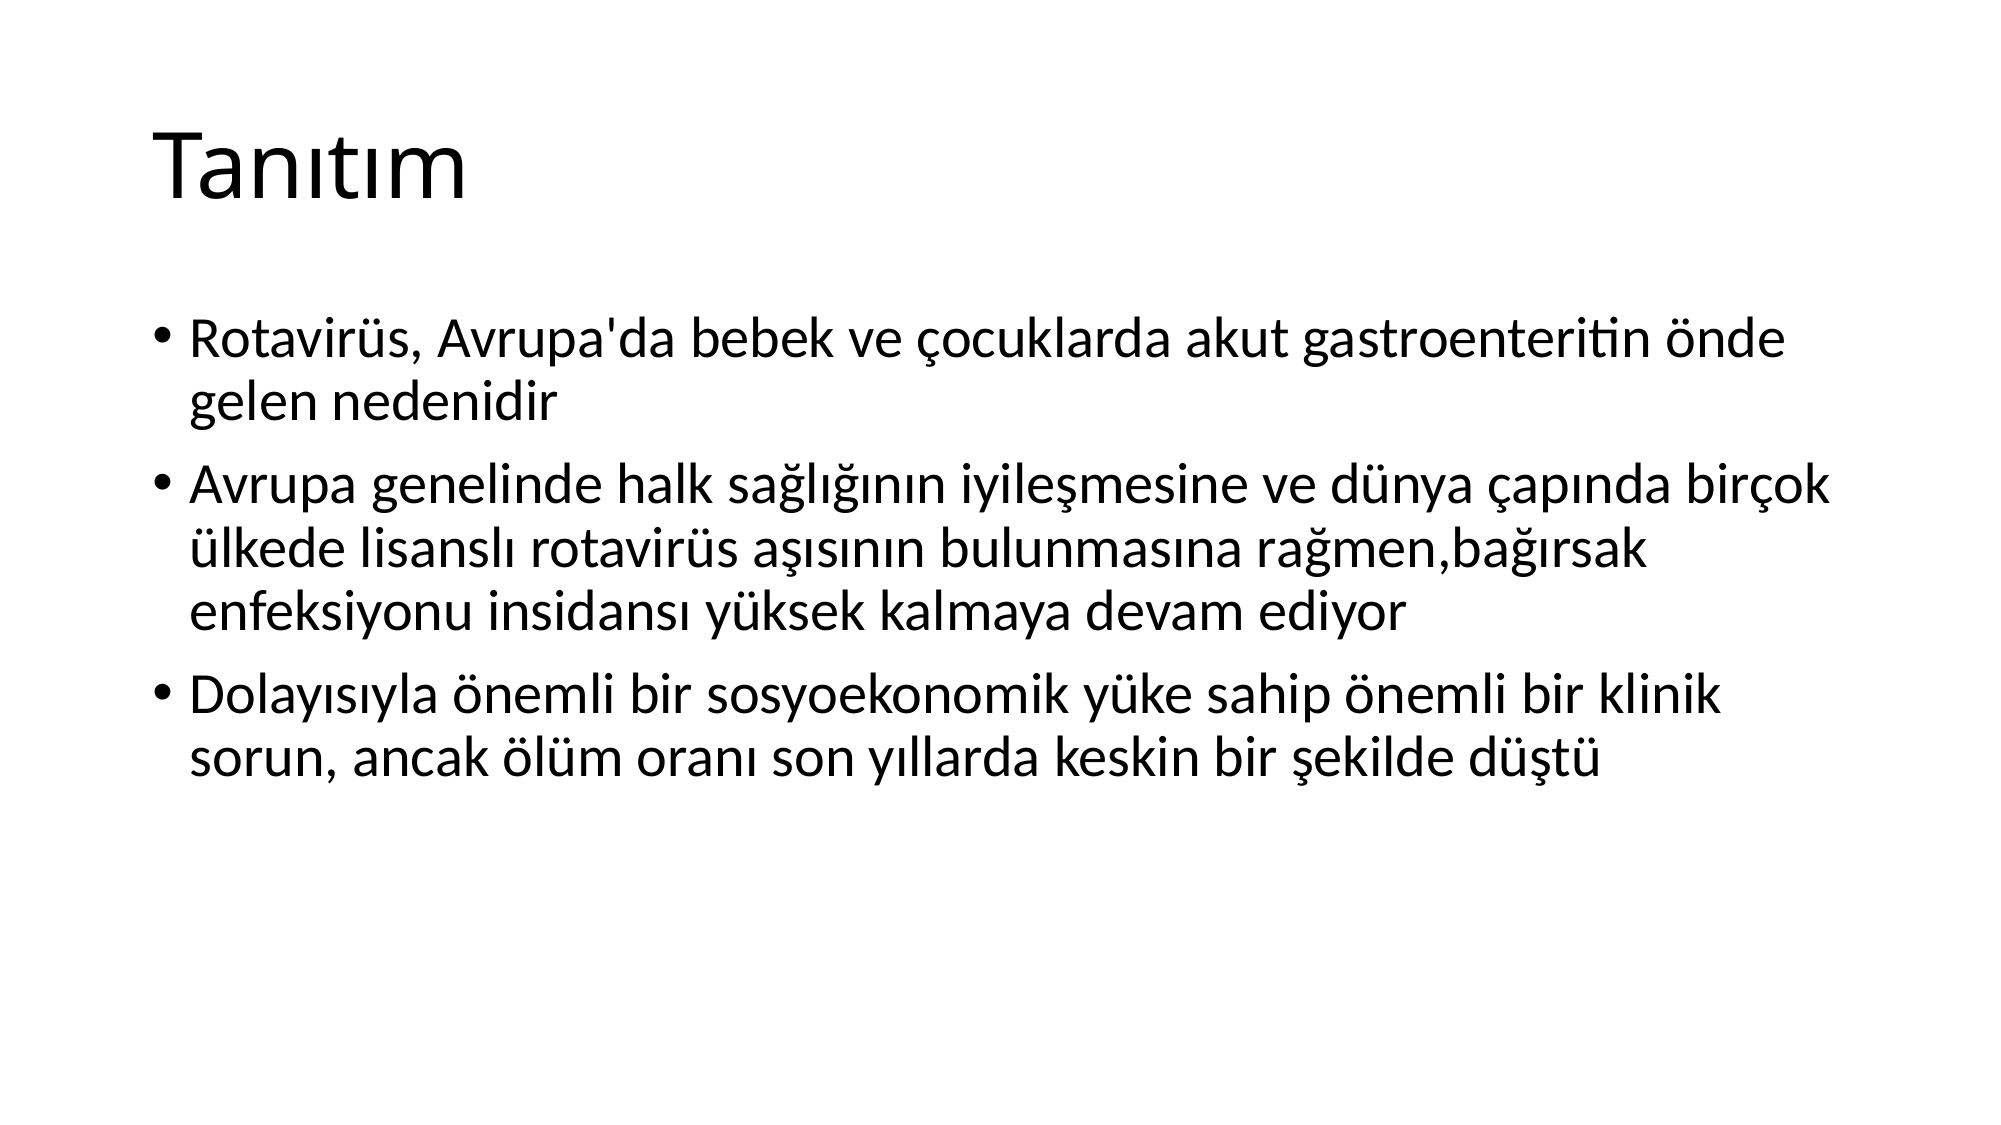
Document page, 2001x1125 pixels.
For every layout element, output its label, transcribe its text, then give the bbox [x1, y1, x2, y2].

list Rotavirüs, Avrupa'da bebek ve çocuklarda akut gastroenteritin önde gelen nedenidir Avrupa genelinde halk sağlığının iyileşmesine ve dünya çapında birçok ülkede lisanslı rotavirüs aşısının bulunmasına rağmen,bağırsak enfeksiyonu insidansı yüksek kalmaya devam ediyor Dolayısıyla önemli bir sosyoekonomik yüke sahip önemli bir klinik sorun, ancak ölüm oranı son yıllarda keskin bir şekilde düştü [137, 299, 1863, 1014]
title Tanıtım [137, 59, 1863, 278]
